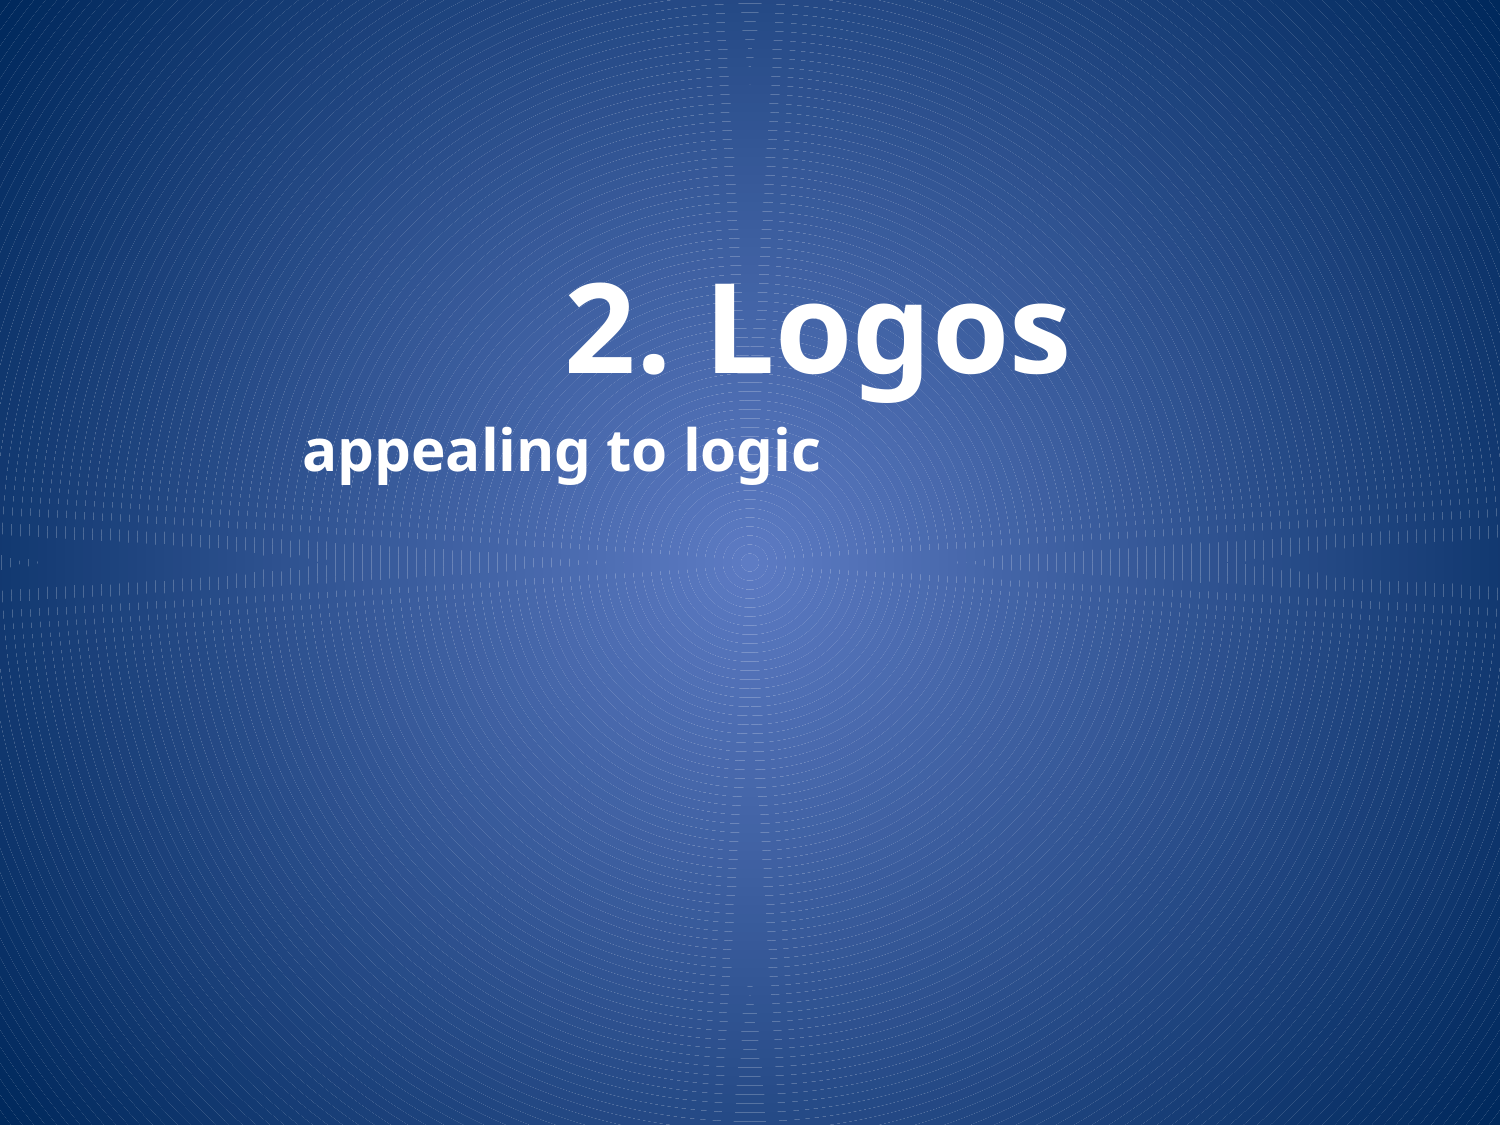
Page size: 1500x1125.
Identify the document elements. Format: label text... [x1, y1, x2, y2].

subtitle appealing to logic [287, 405, 1463, 694]
title 2. Logos [99, 199, 1376, 897]
